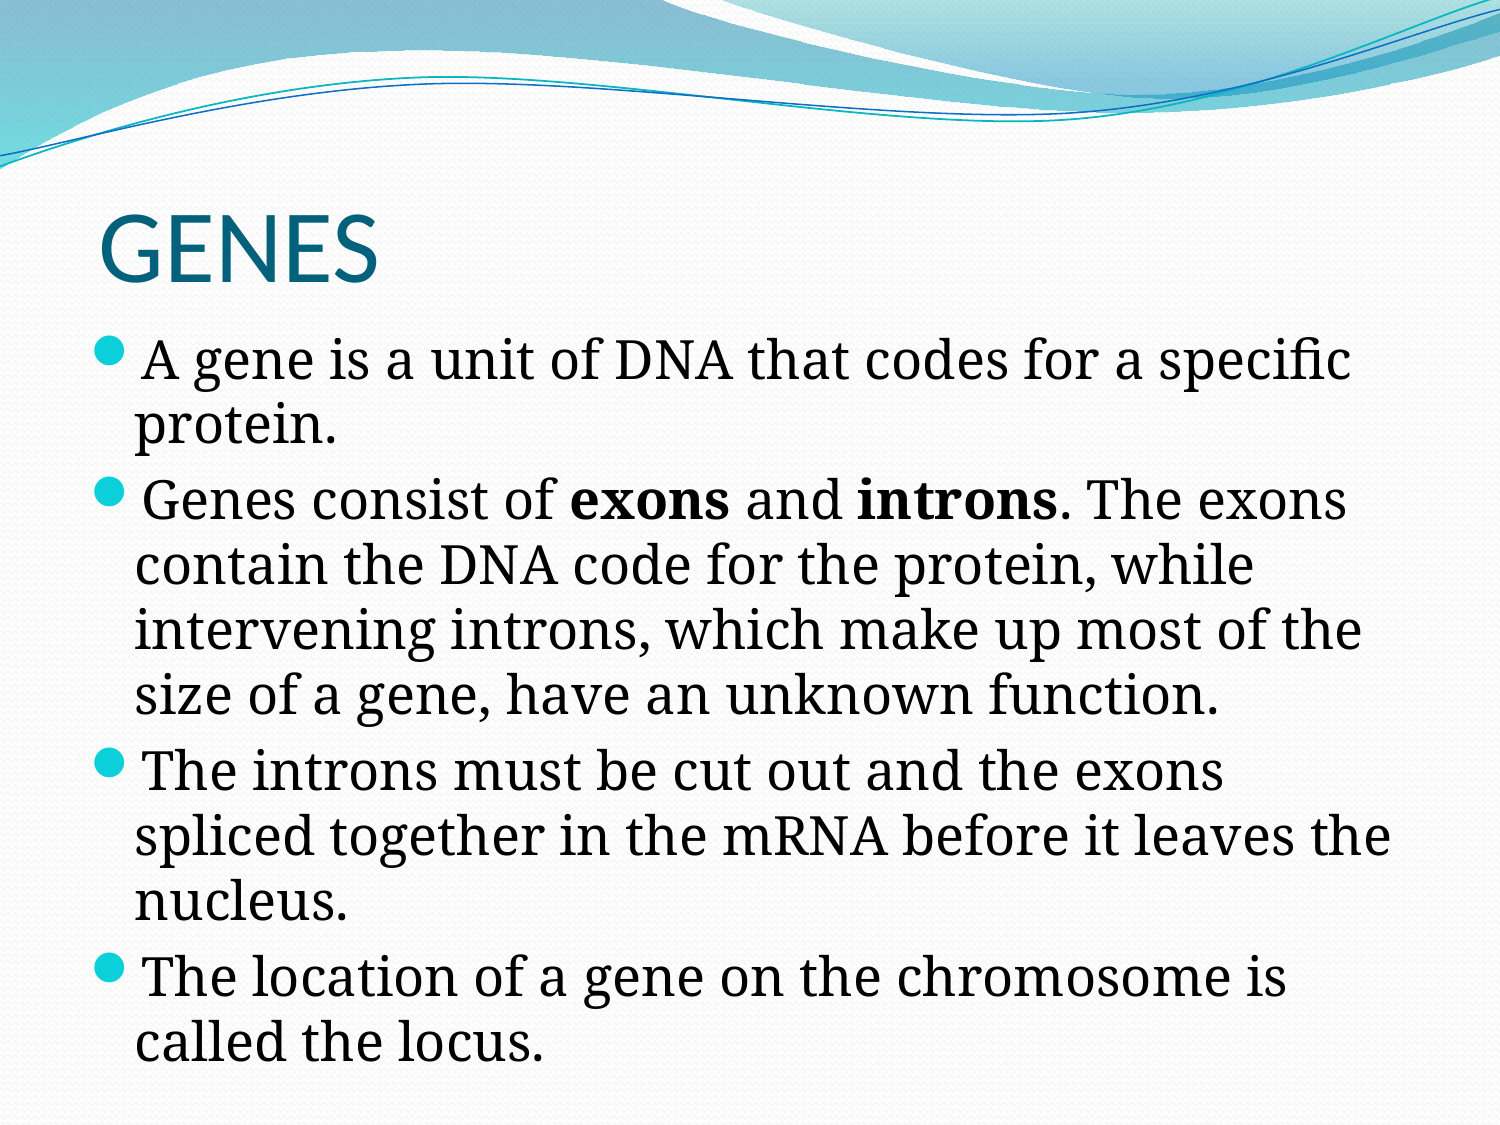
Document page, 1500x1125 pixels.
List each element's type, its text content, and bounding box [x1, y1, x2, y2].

list A gene is a unit of DNA that codes for a specific protein. Genes consist of exons and introns. The exons contain the DNA code for the protein, while intervening introns, which make up most of the size of a gene, have an unknown function. The introns must be cut out and the exons spliced together in the mRNA before it leaves the nucleus. The location of a gene on the chromosome is called the locus. [74, 317, 1426, 1038]
title GENES [74, 115, 1426, 304]
